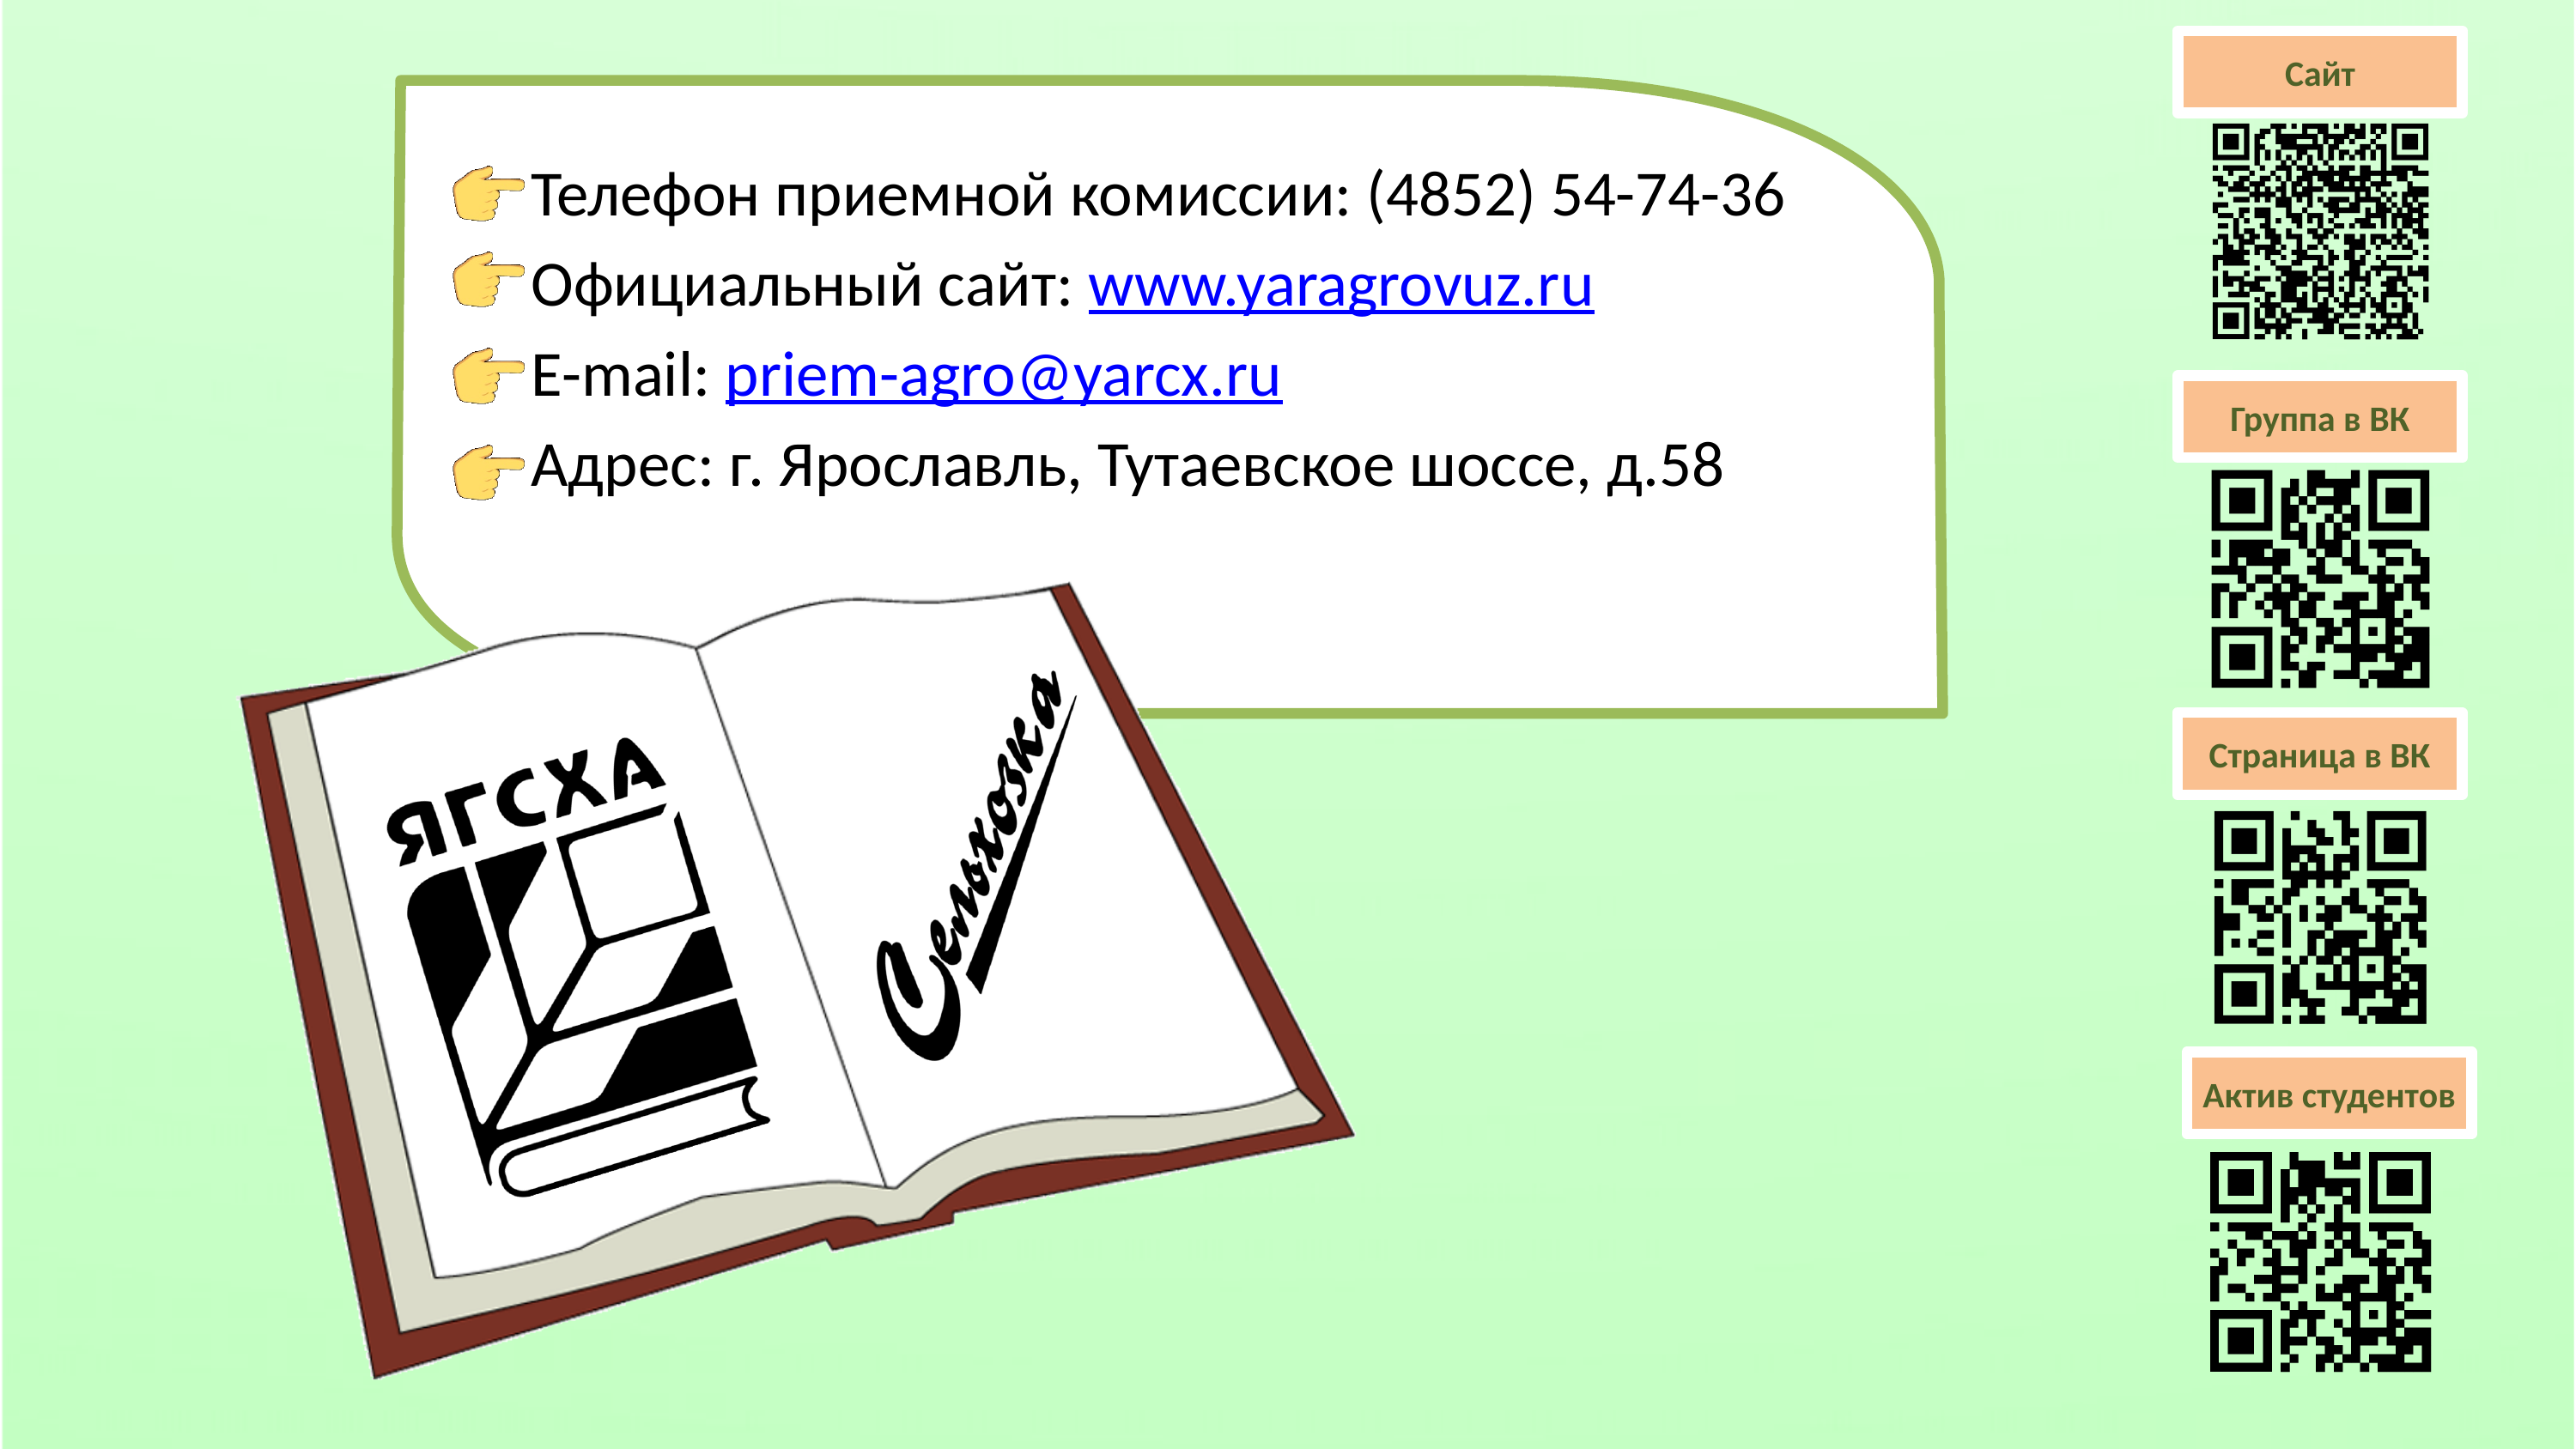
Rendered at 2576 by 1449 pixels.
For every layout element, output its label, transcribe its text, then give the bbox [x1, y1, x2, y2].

picture [234, 0, 2012, 1449]
picture [2194, 452, 2446, 706]
text_box Сайт [2176, 29, 2464, 115]
text_box Группа в ВК [2176, 373, 2464, 459]
text_box Актив студентов [2185, 1050, 2473, 1136]
picture [2202, 112, 2439, 349]
picture [2192, 1133, 2448, 1389]
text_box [397, 80, 1943, 864]
picture [2196, 794, 2443, 1040]
text_box Страница в ВК [2176, 711, 2464, 797]
